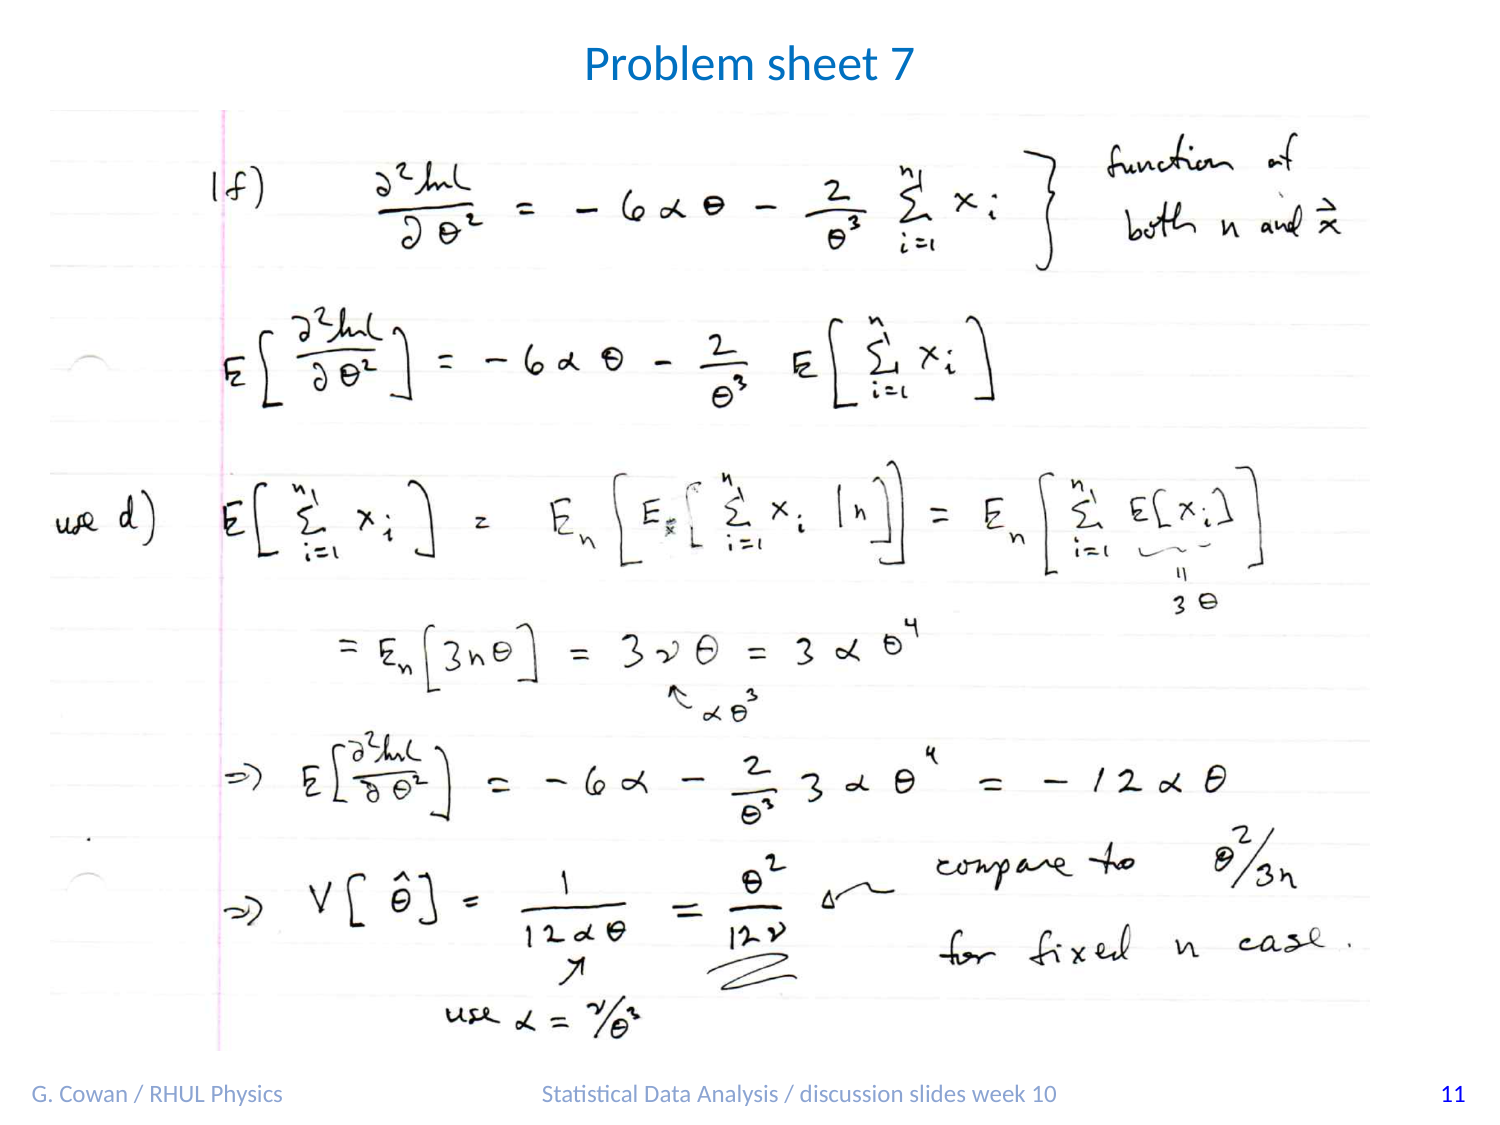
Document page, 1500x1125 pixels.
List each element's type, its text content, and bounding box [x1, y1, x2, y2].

footer Statistical Data Analysis / discussion slides week 10 [338, 1062, 1262, 1123]
text_box Problem sheet 7 [569, 22, 931, 98]
slide_number 11 [1262, 1062, 1481, 1123]
picture [50, 110, 1371, 1051]
slide_number G. Cowan / RHUL Physics [16, 1062, 338, 1123]
